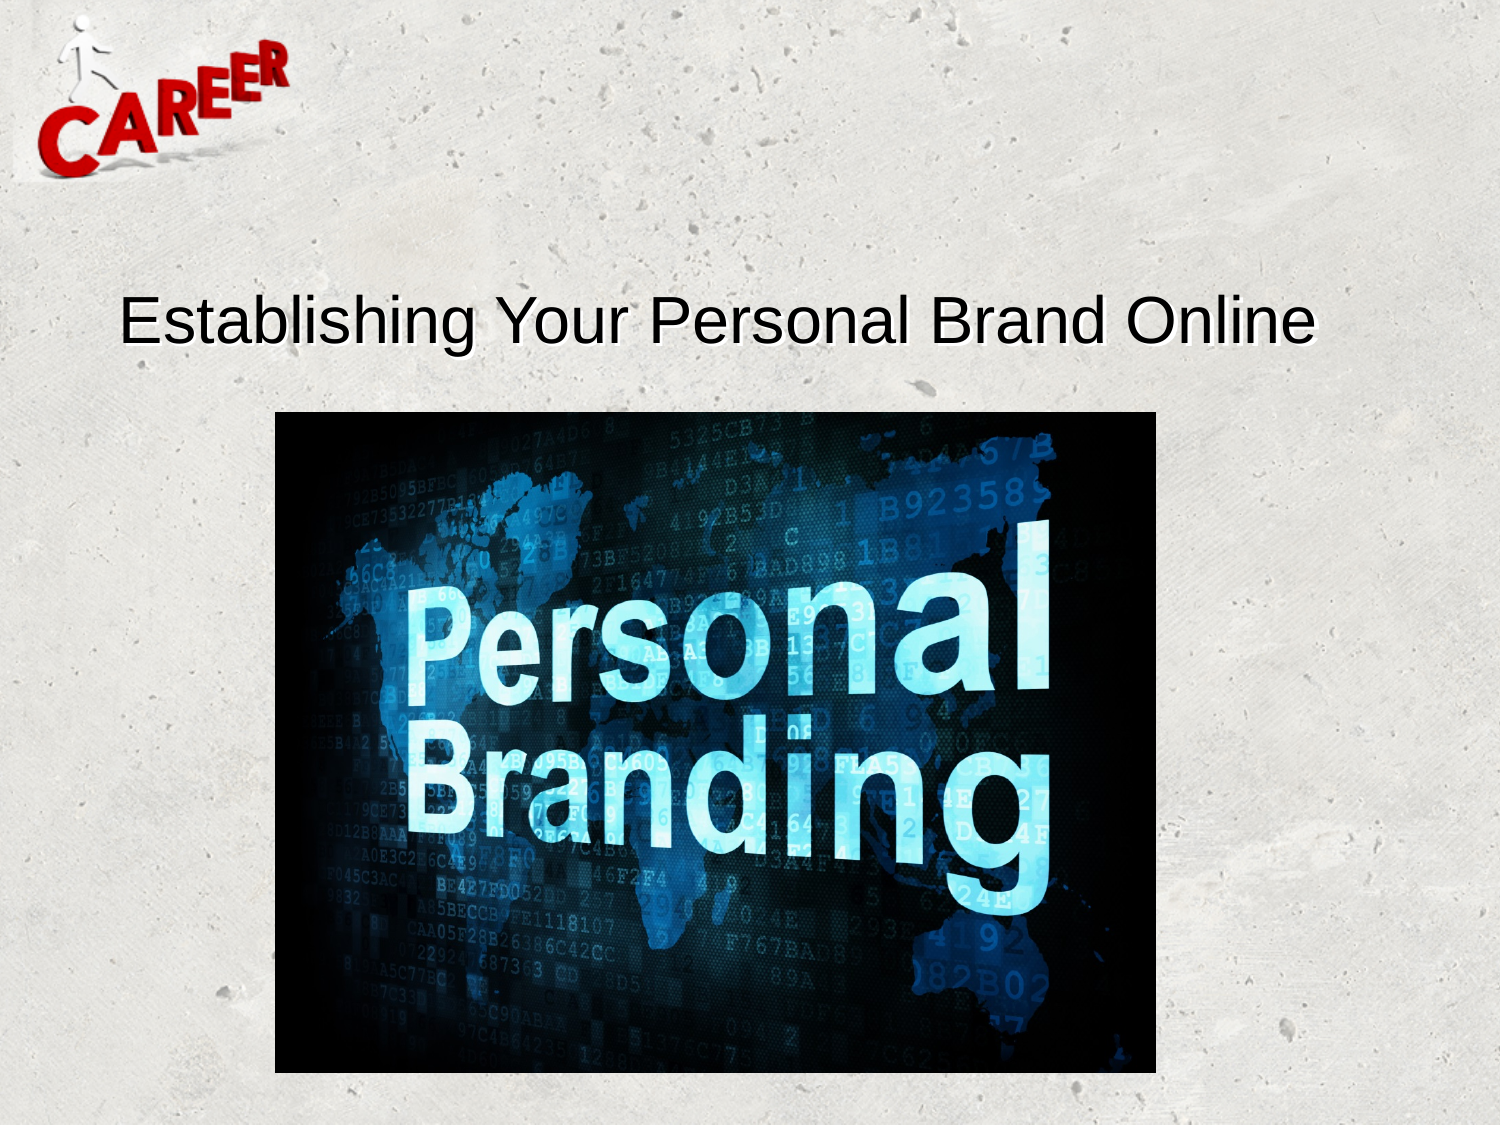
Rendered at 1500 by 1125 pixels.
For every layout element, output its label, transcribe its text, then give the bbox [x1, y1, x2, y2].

title Establishing Your Personal Brand Online [12, 275, 1425, 359]
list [274, 412, 1156, 1074]
picture [0, 0, 1500, 1125]
